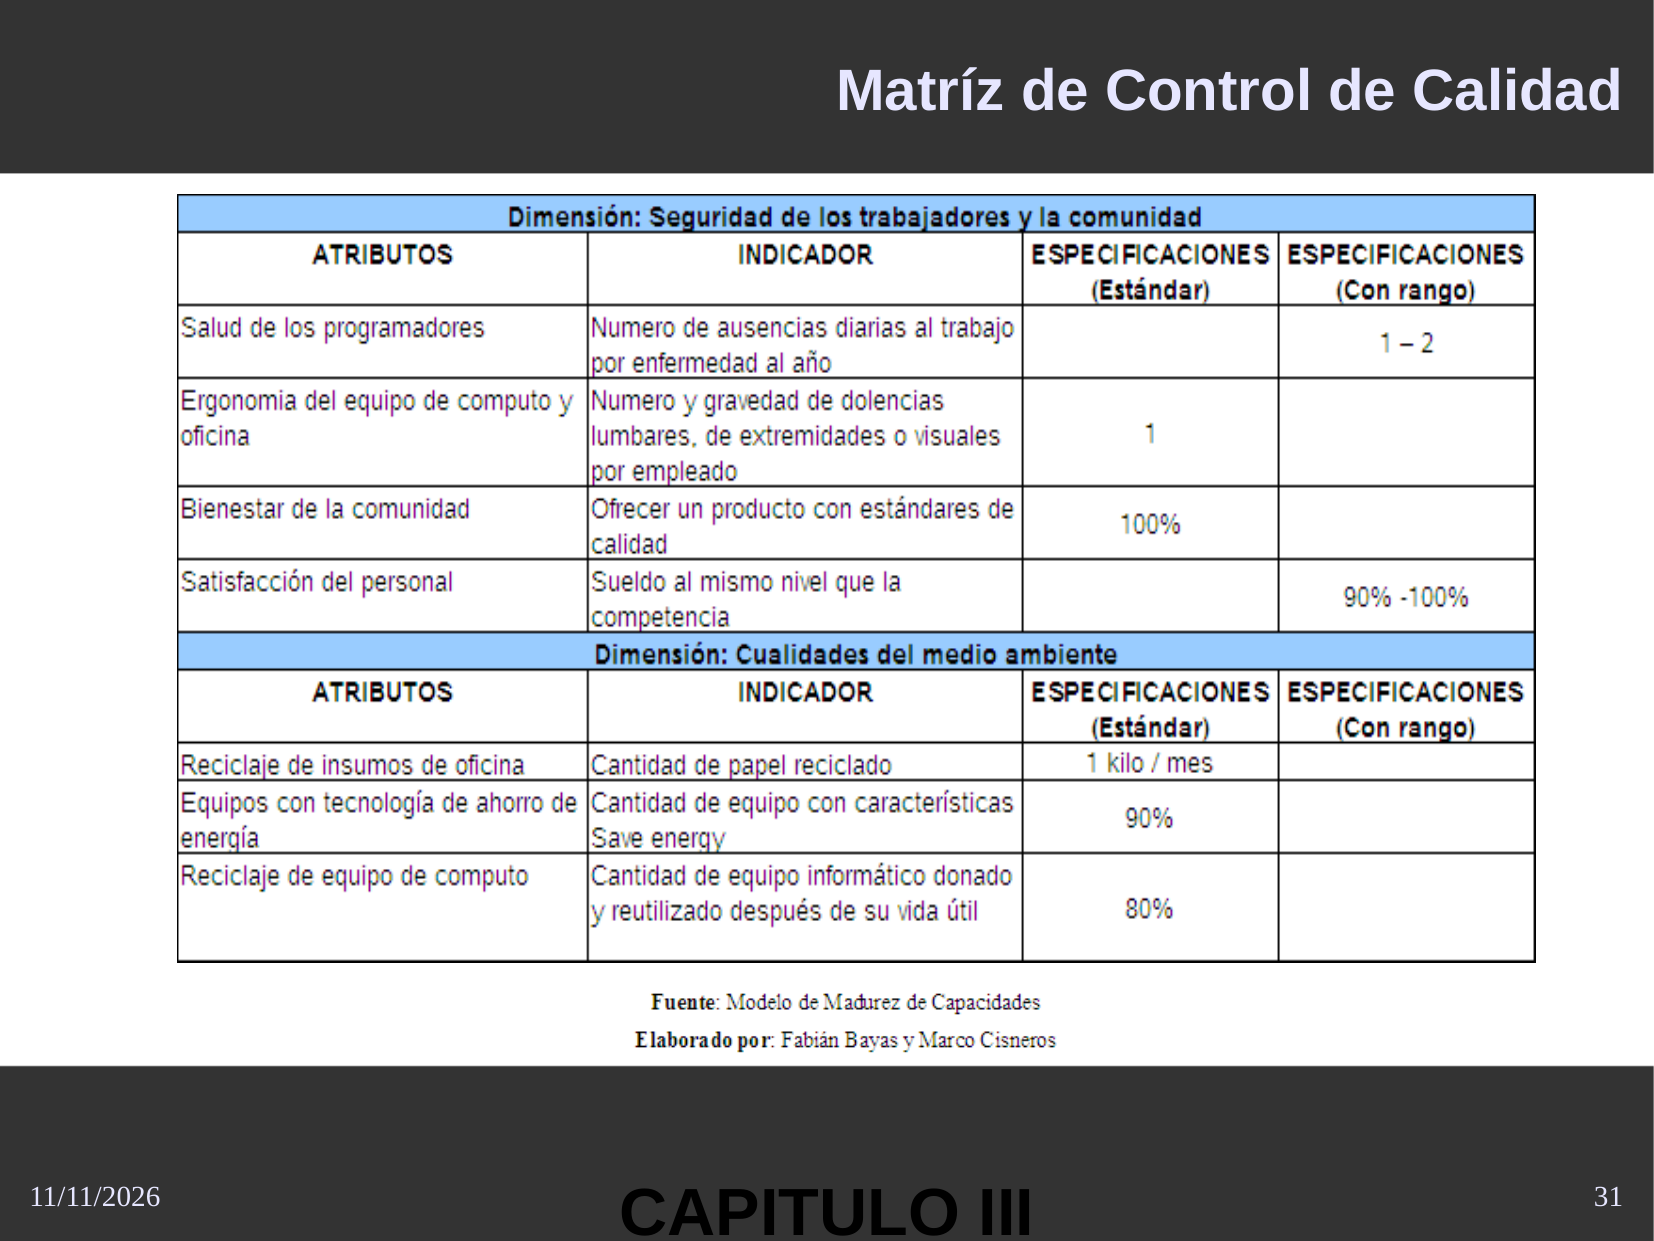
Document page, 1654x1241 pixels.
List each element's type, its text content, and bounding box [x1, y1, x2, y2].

title Matríz de Control de Calidad [29, 0, 1624, 192]
picture [0, 0, 1654, 1241]
text_box [29, 206, 1624, 1034]
text_box CAPITULO III [29, 1171, 1624, 1241]
